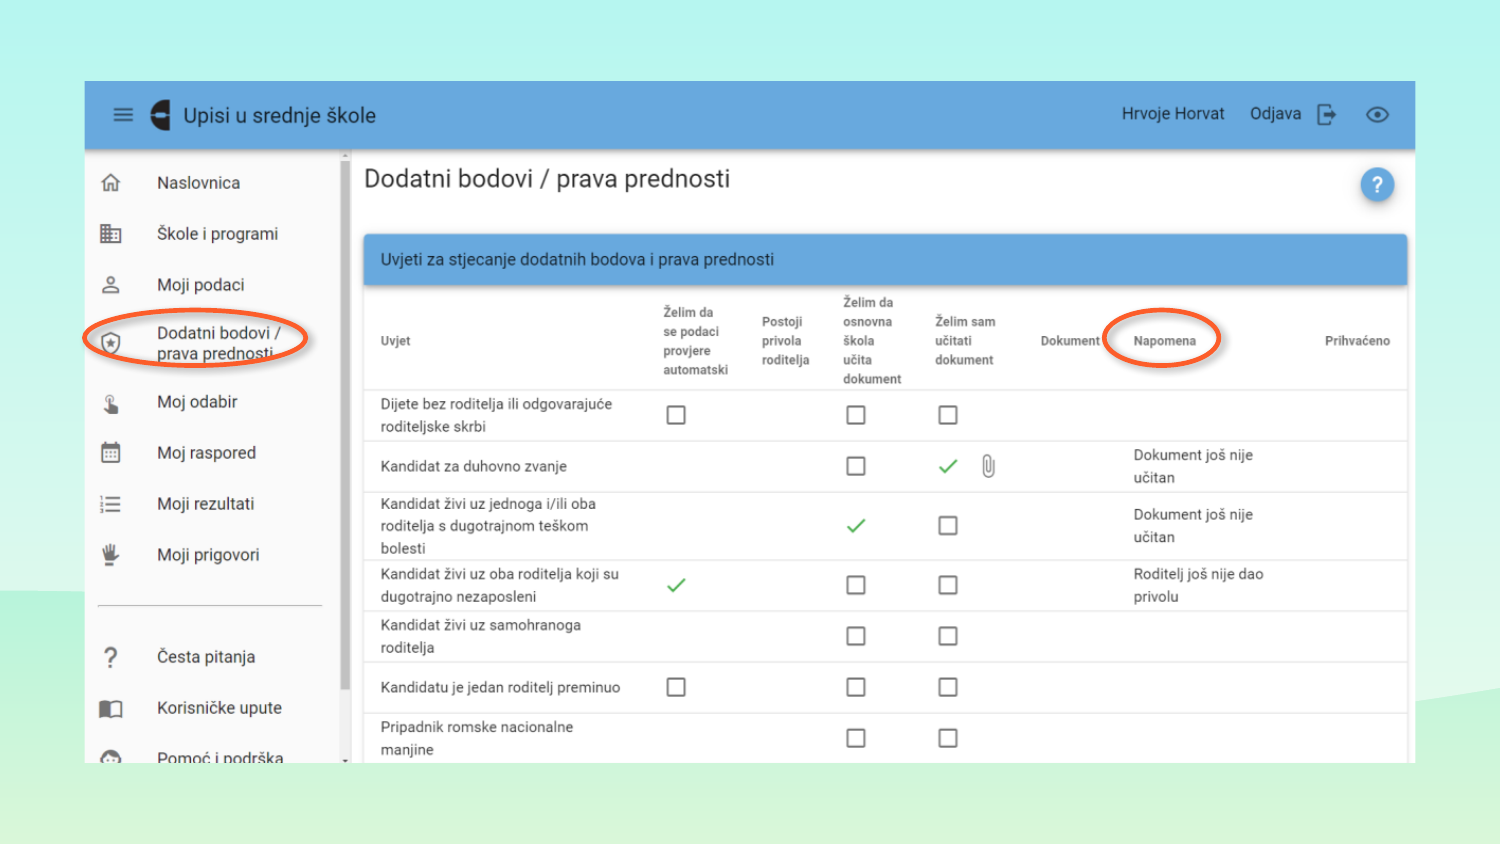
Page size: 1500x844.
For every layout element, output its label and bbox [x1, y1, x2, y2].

picture [84, 81, 1416, 763]
